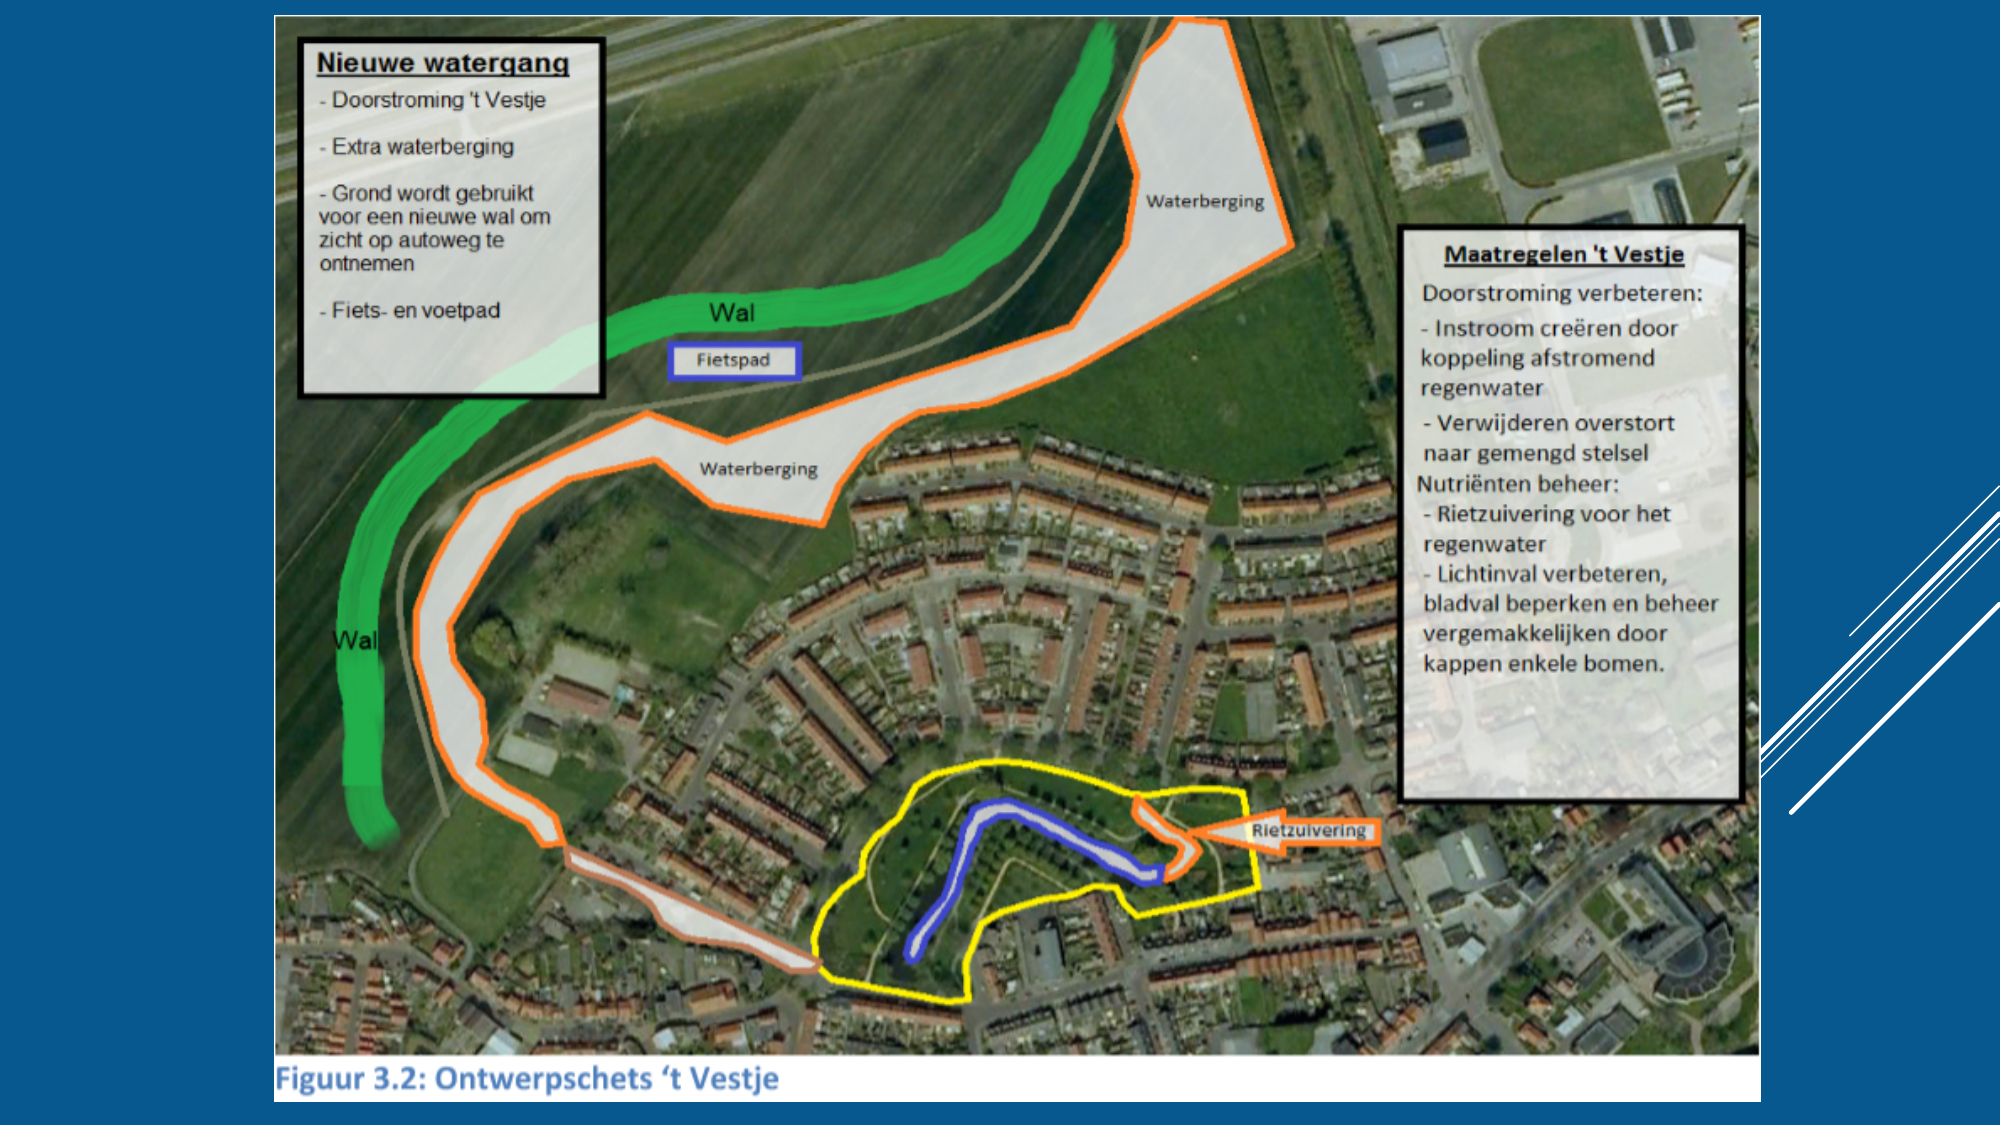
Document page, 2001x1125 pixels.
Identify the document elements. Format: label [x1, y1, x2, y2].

list [274, 15, 1761, 1103]
